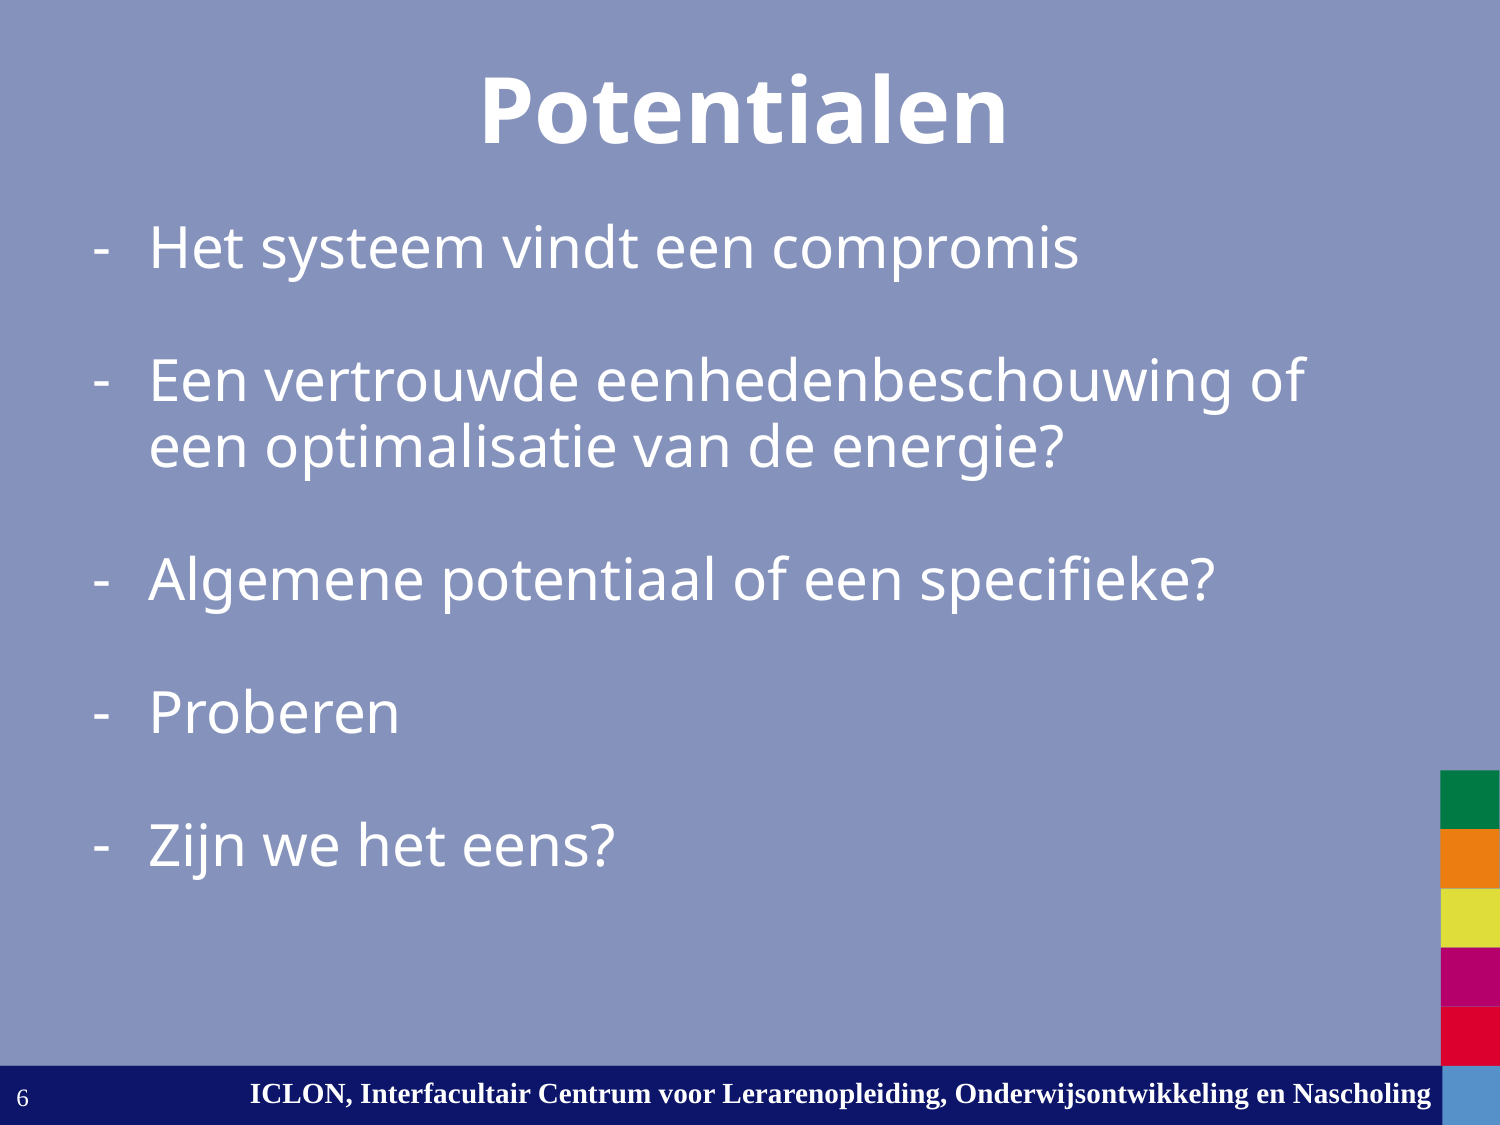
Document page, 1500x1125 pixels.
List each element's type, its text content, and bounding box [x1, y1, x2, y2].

list Het systeem vindt een compromis Een vertrouwde eenhedenbeschouwing of een optimalisatie van de energie? Algemene potentiaal of een specifieke? Proberen Zijn we het eens? [76, 207, 1412, 965]
title Potentialen [76, 54, 1412, 159]
